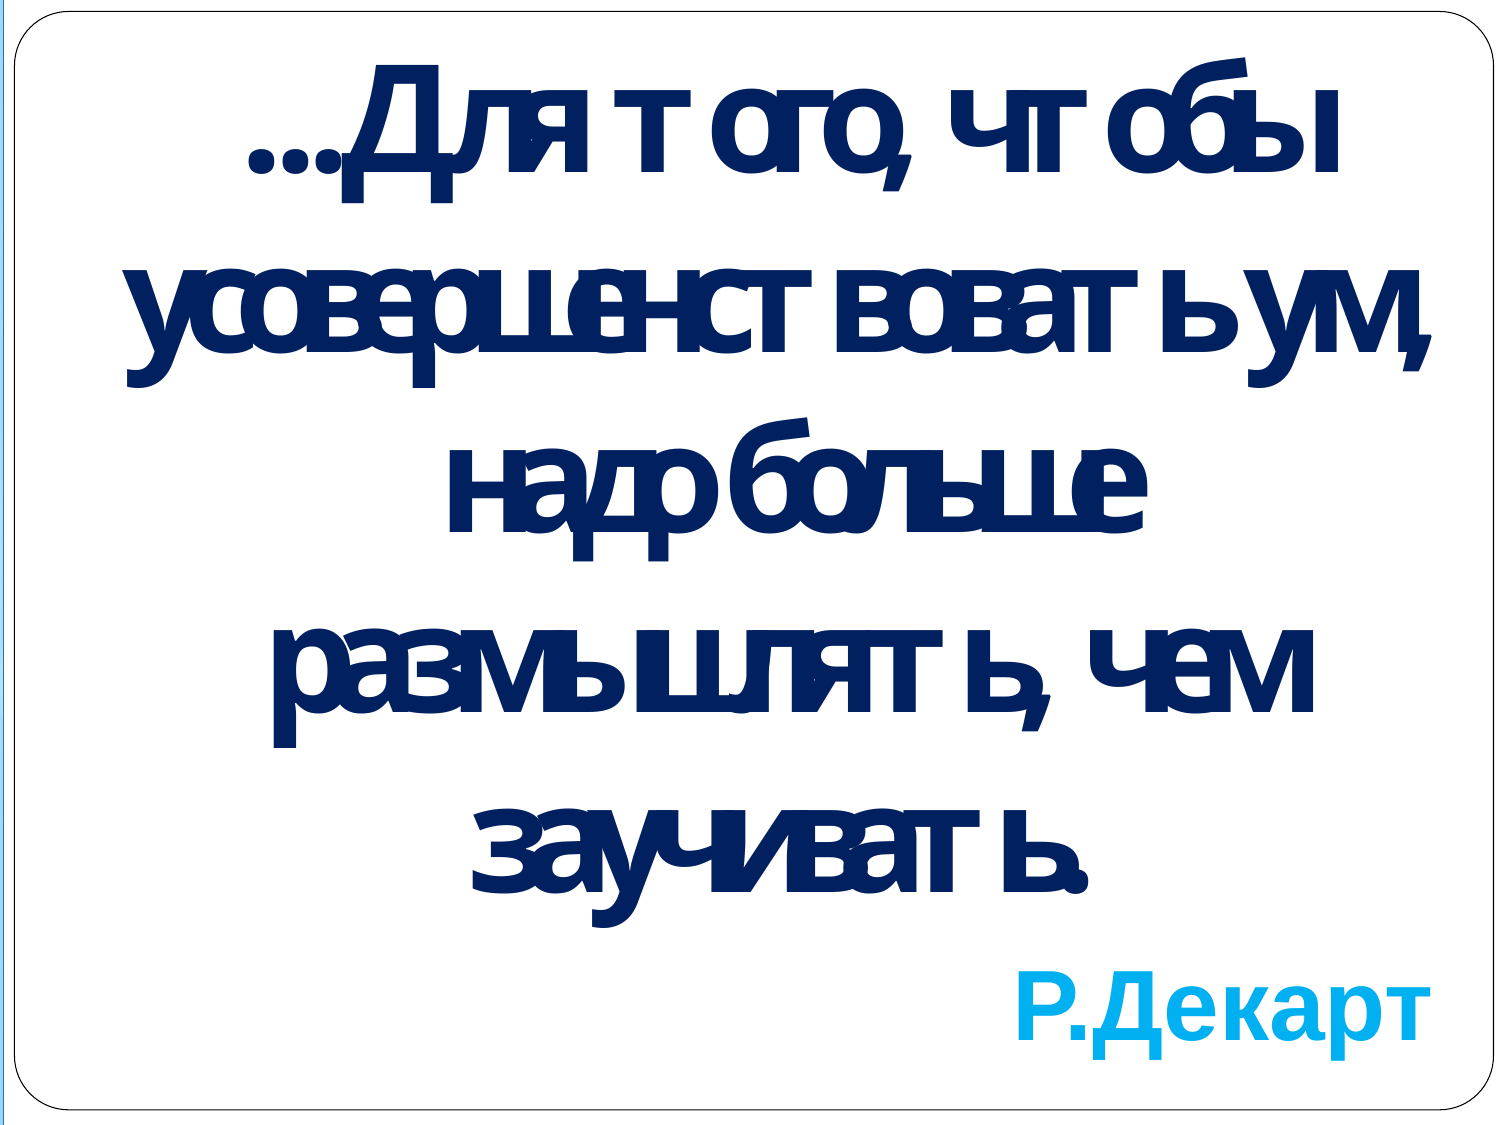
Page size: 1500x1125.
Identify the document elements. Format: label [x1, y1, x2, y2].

text_box [3, 0, 1500, 1125]
